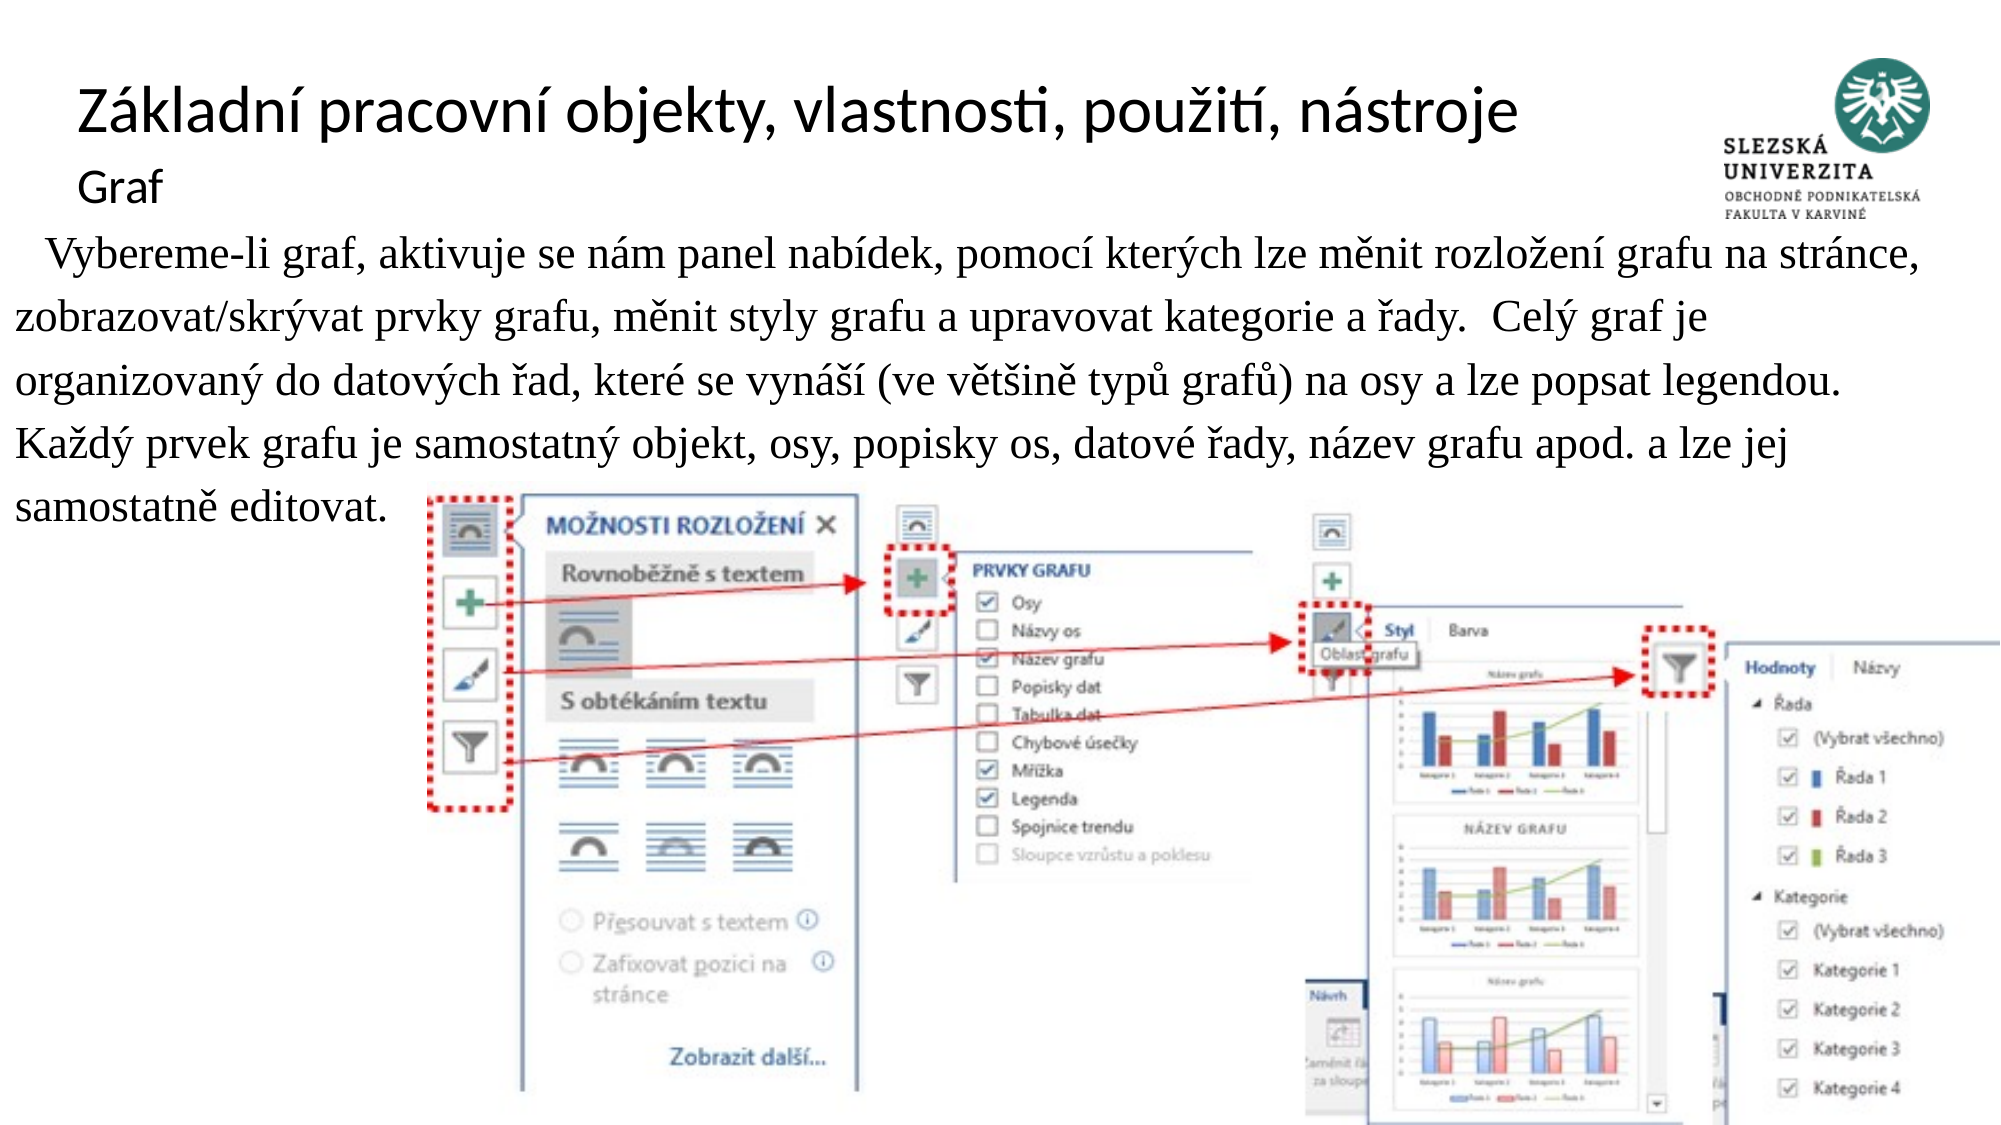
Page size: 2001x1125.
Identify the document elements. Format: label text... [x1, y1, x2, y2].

text_box Základní pracovní objekty, vlastnosti, použití, nástroje [62, 58, 1575, 154]
text_box Graf [62, 145, 1496, 207]
picture [1724, 58, 1930, 219]
picture [427, 481, 2000, 1125]
text_box Vybereme-li graf, aktivuje se nám panel nabídek, pomocí kterých lze měnit rozložení grafu na stránce, zobrazovat/skrývat prvky grafu, měnit styly grafu a upravovat kategorie a řady. Celý graf je organizovaný do datových řad, které se vynáší (ve většině typů grafů) na osy a lze popsat legendou. Každý prvek grafu je samostatný objekt, osy, popisky os, datové řady, název grafu apod. a lze jej samostatně editovat. [0, 207, 1965, 618]
